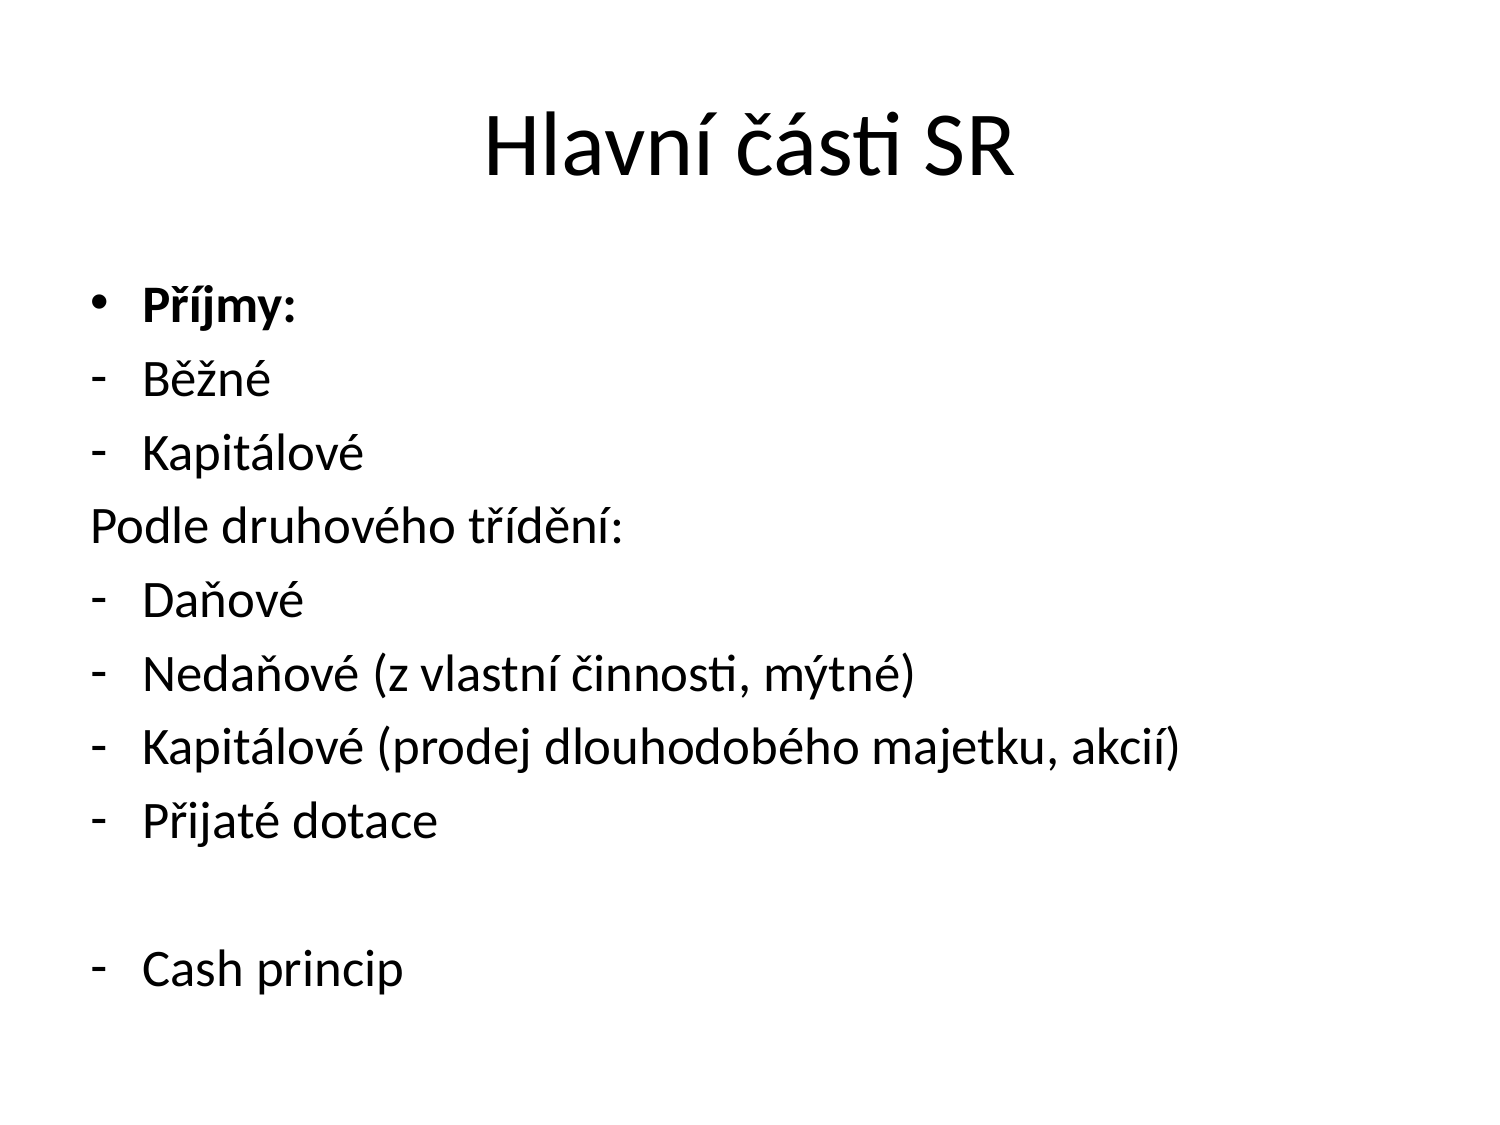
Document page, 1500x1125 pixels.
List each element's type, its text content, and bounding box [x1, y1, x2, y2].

title Hlavní části SR [75, 45, 1425, 233]
list Příjmy: Běžné Kapitálové Podle druhového třídění: Daňové Nedaňové (z vlastní činnosti, mýtné) Kapitálové (prodej dlouhodobého majetku, akcií) Přijaté dotace Cash princip [75, 262, 1425, 1005]
